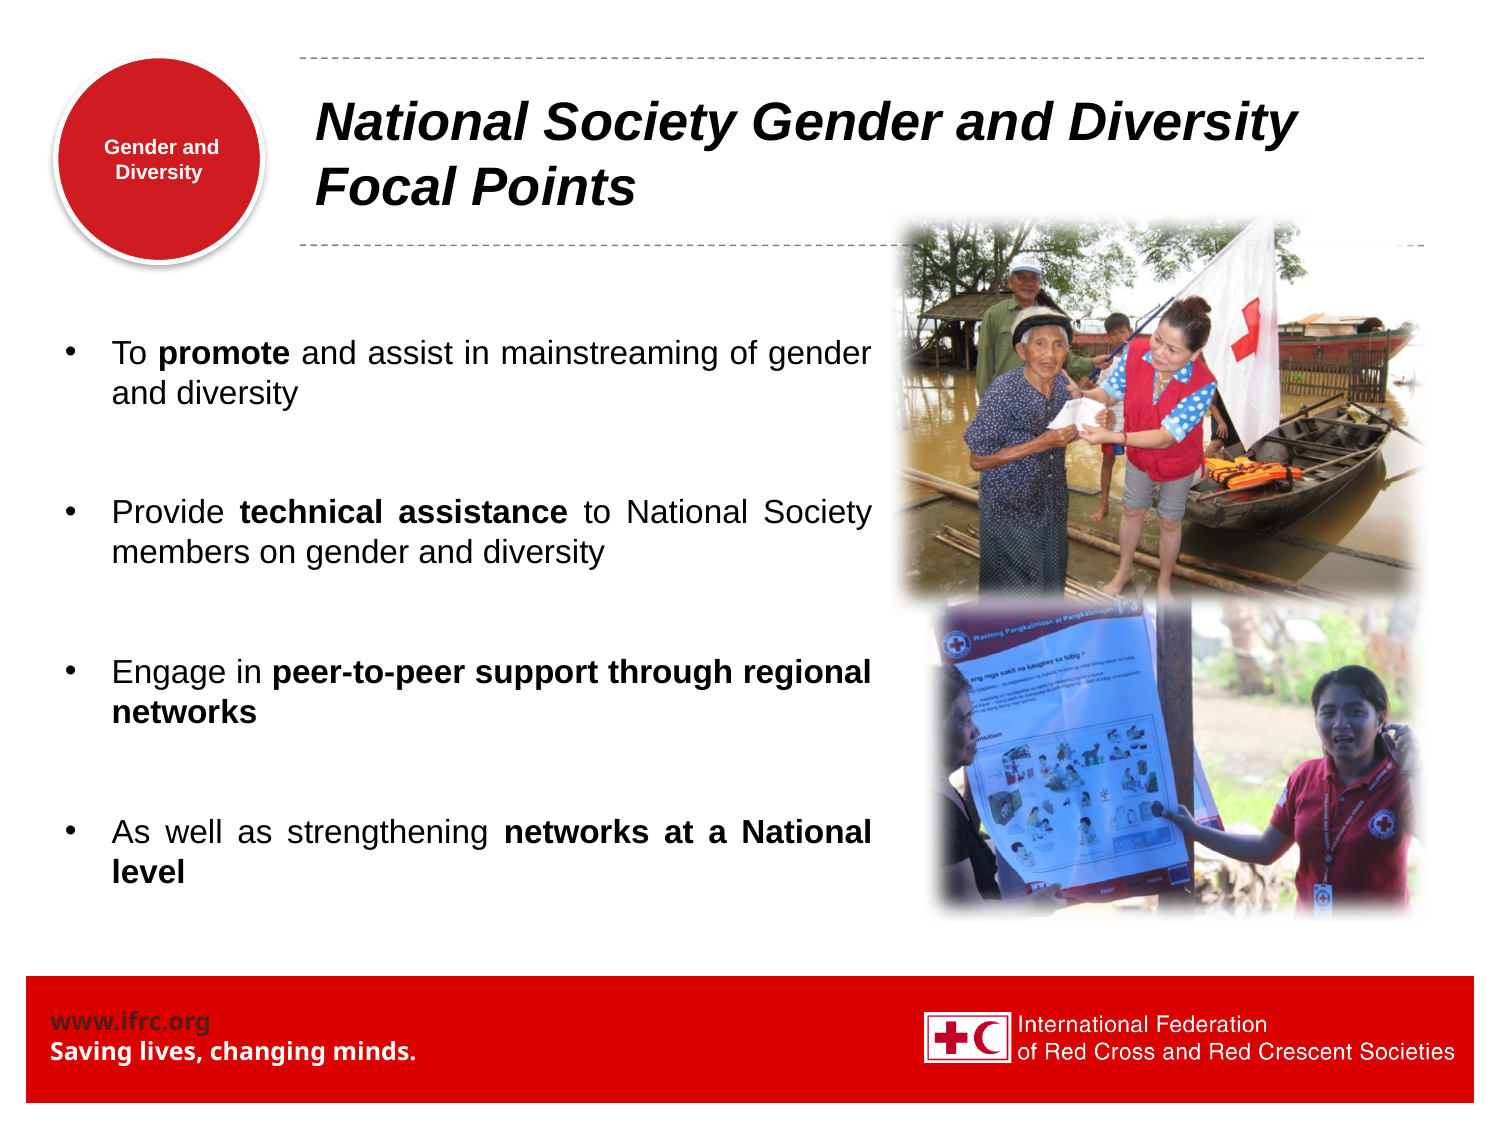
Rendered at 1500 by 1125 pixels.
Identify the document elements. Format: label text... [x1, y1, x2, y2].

text_box To promote and assist in mainstreaming of gender and diversity Provide technical assistance to National Society members on gender and diversity Engage in peer-to-peer support through regional networks As well as strengthening networks at a National level [49, 283, 888, 978]
title National Society Gender and Diversity Focal Points [299, 57, 1426, 246]
picture [887, 210, 1430, 926]
picture [924, 1012, 1454, 1063]
